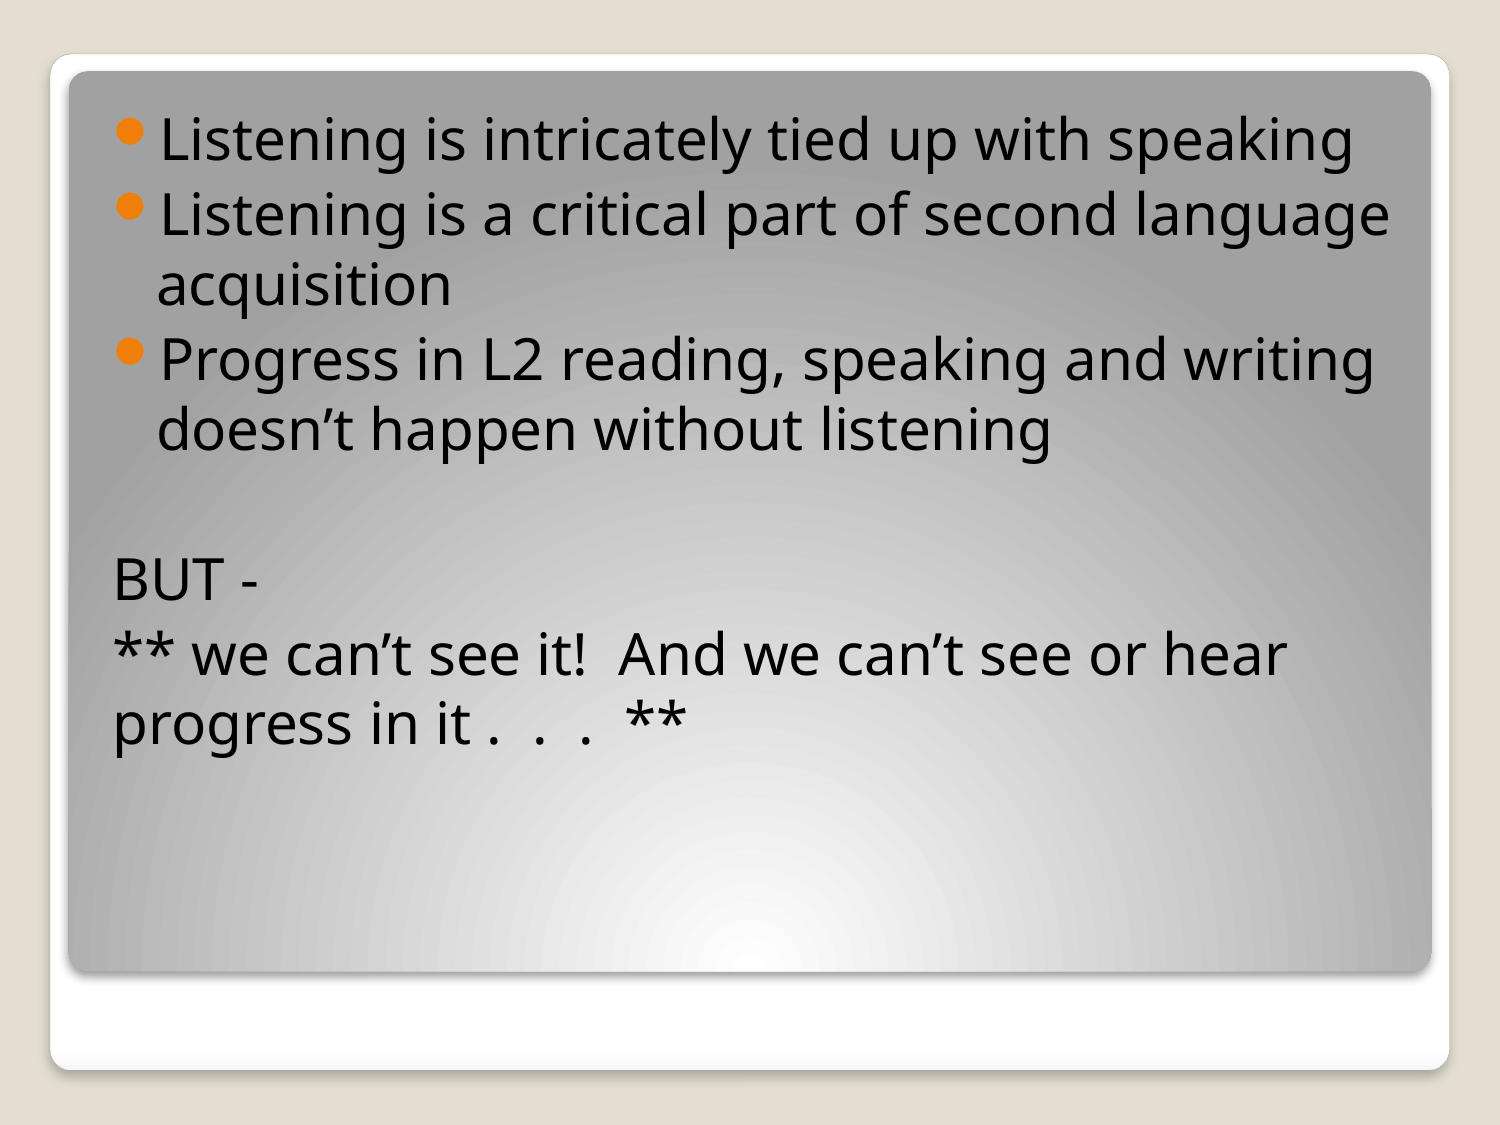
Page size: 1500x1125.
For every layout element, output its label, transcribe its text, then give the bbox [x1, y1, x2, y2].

list Listening is intricately tied up with speaking Listening is a critical part of second language acquisition Progress in L2 reading, speaking and writing doesn’t happen without listening BUT - ** we can’t see it! And we can’t see or hear progress in it . . . ** [82, 86, 1425, 863]
